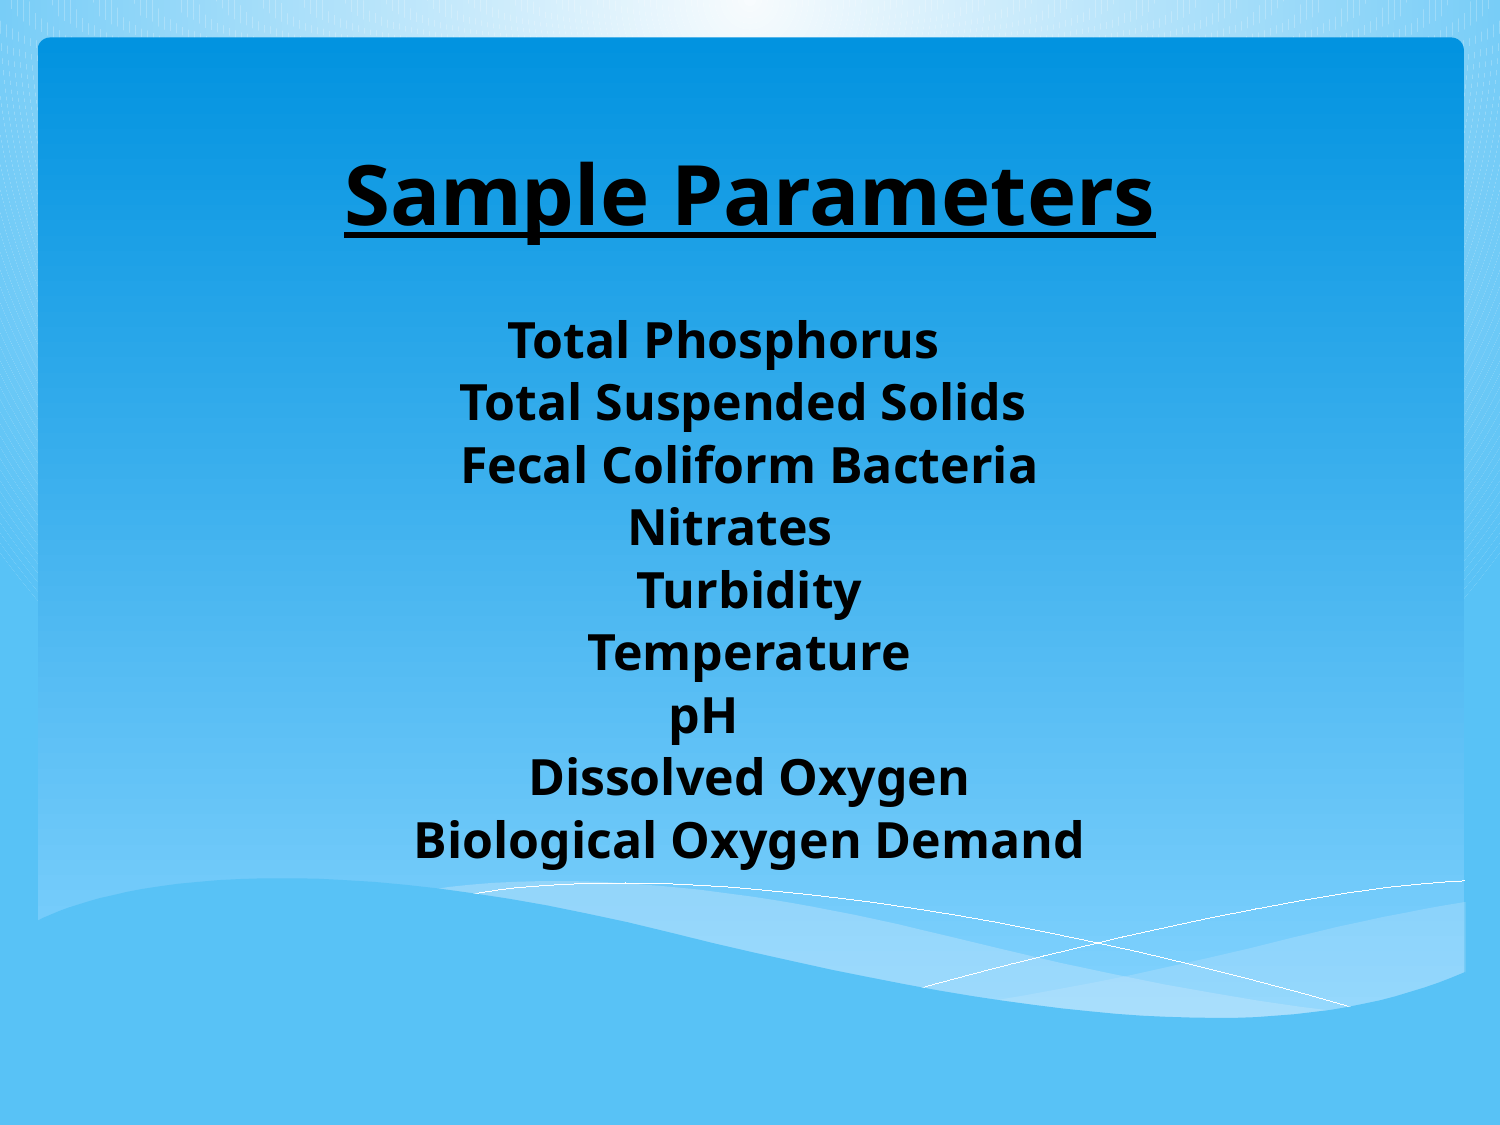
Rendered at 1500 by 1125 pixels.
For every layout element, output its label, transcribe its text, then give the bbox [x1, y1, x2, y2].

title Sample Parameters [112, 137, 1388, 250]
text_box Total Phosphorus Total Suspended Solids Fecal Coliform Bacteria Nitrates Turbidity Temperature pH Dissolved Oxygen Biological Oxygen Demand [374, 329, 1125, 876]
text_box [187, 291, 1288, 487]
